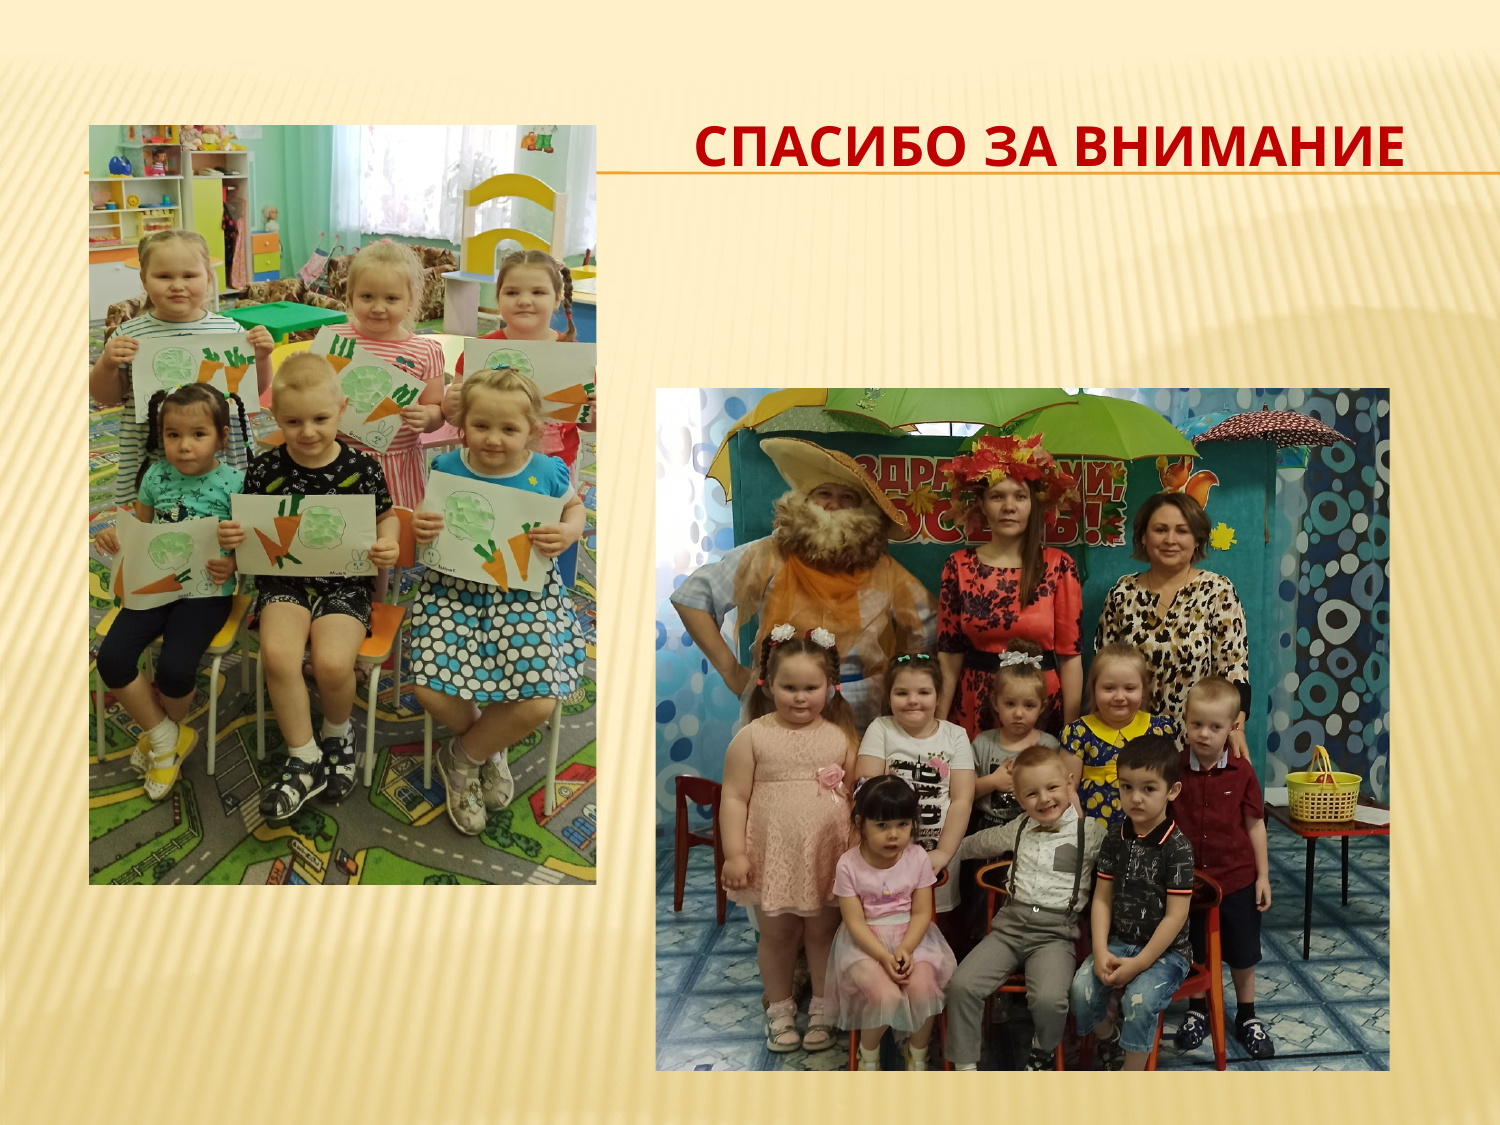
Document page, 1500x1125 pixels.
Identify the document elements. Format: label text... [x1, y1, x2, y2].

picture [89, 125, 597, 250]
picture [89, 769, 597, 885]
title СПАСИБО ЗА ВНИМАНИЕ [679, 75, 1475, 213]
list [655, 385, 1391, 1071]
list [0, 250, 723, 760]
